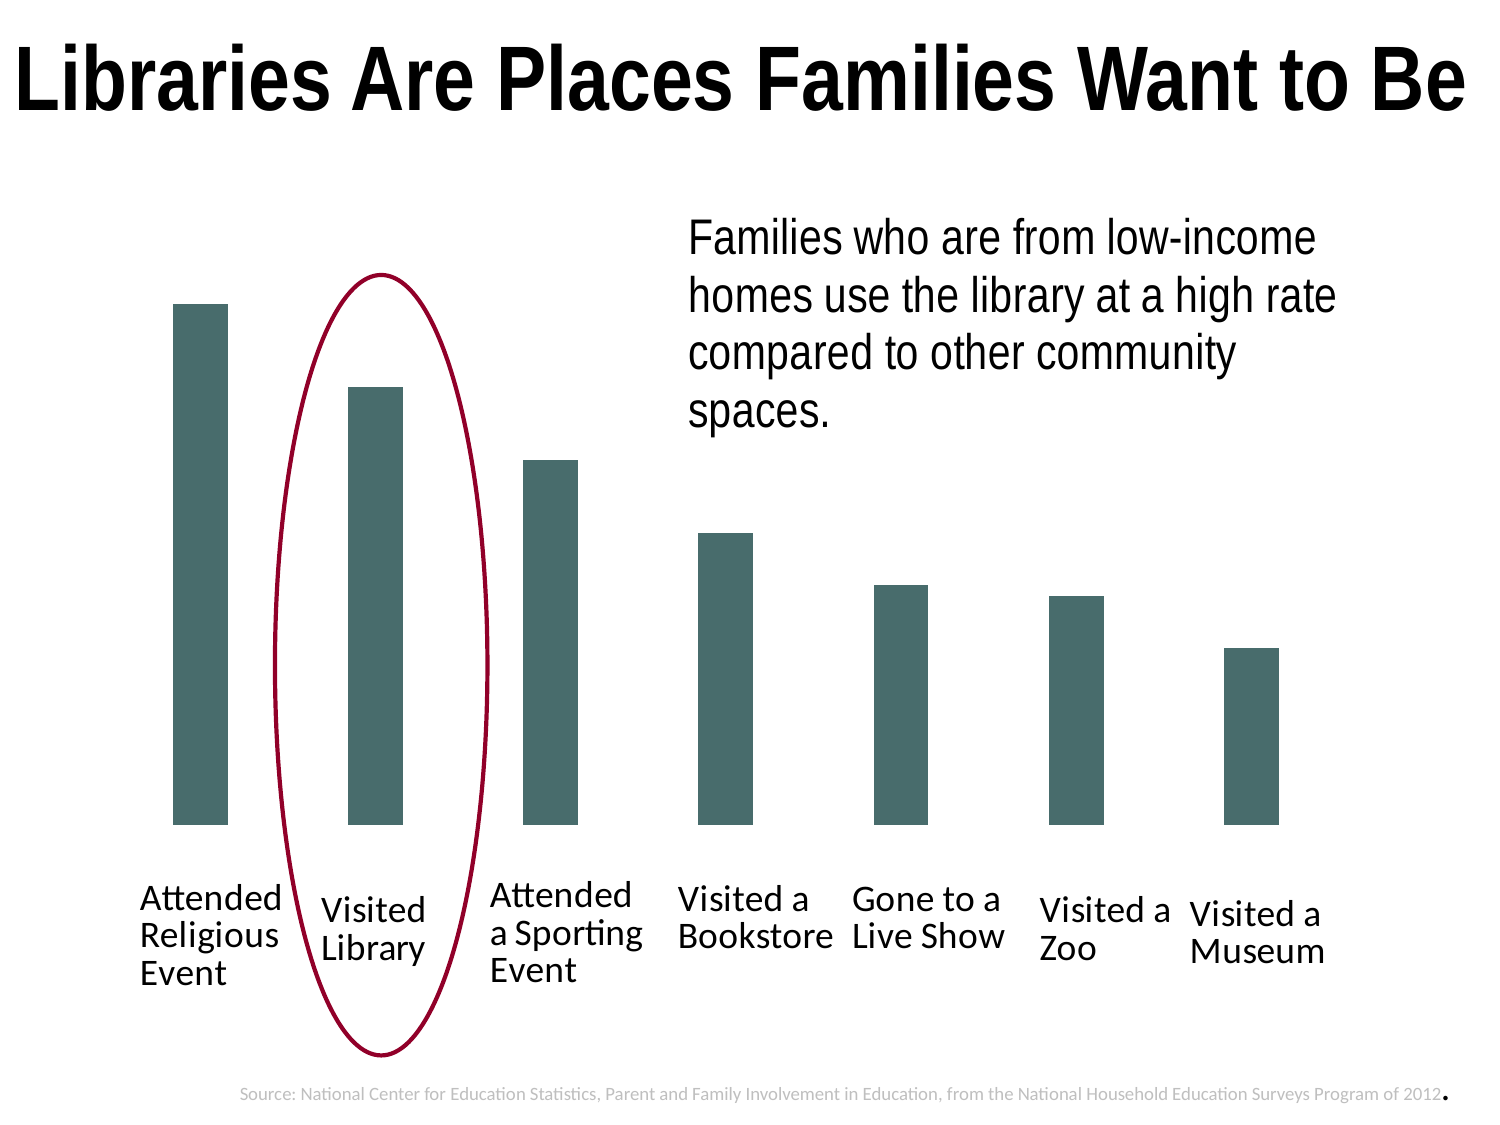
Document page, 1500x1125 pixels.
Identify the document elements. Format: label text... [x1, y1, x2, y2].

text_box Libraries Are Places Families Want to Be [0, 50, 1500, 238]
chart [88, 199, 1363, 1051]
text_box Source: National Center for Education Statistics, Parent and Family Involvement in Education, from the National Household Education Surveys Program of 2012. [225, 1055, 1500, 1116]
